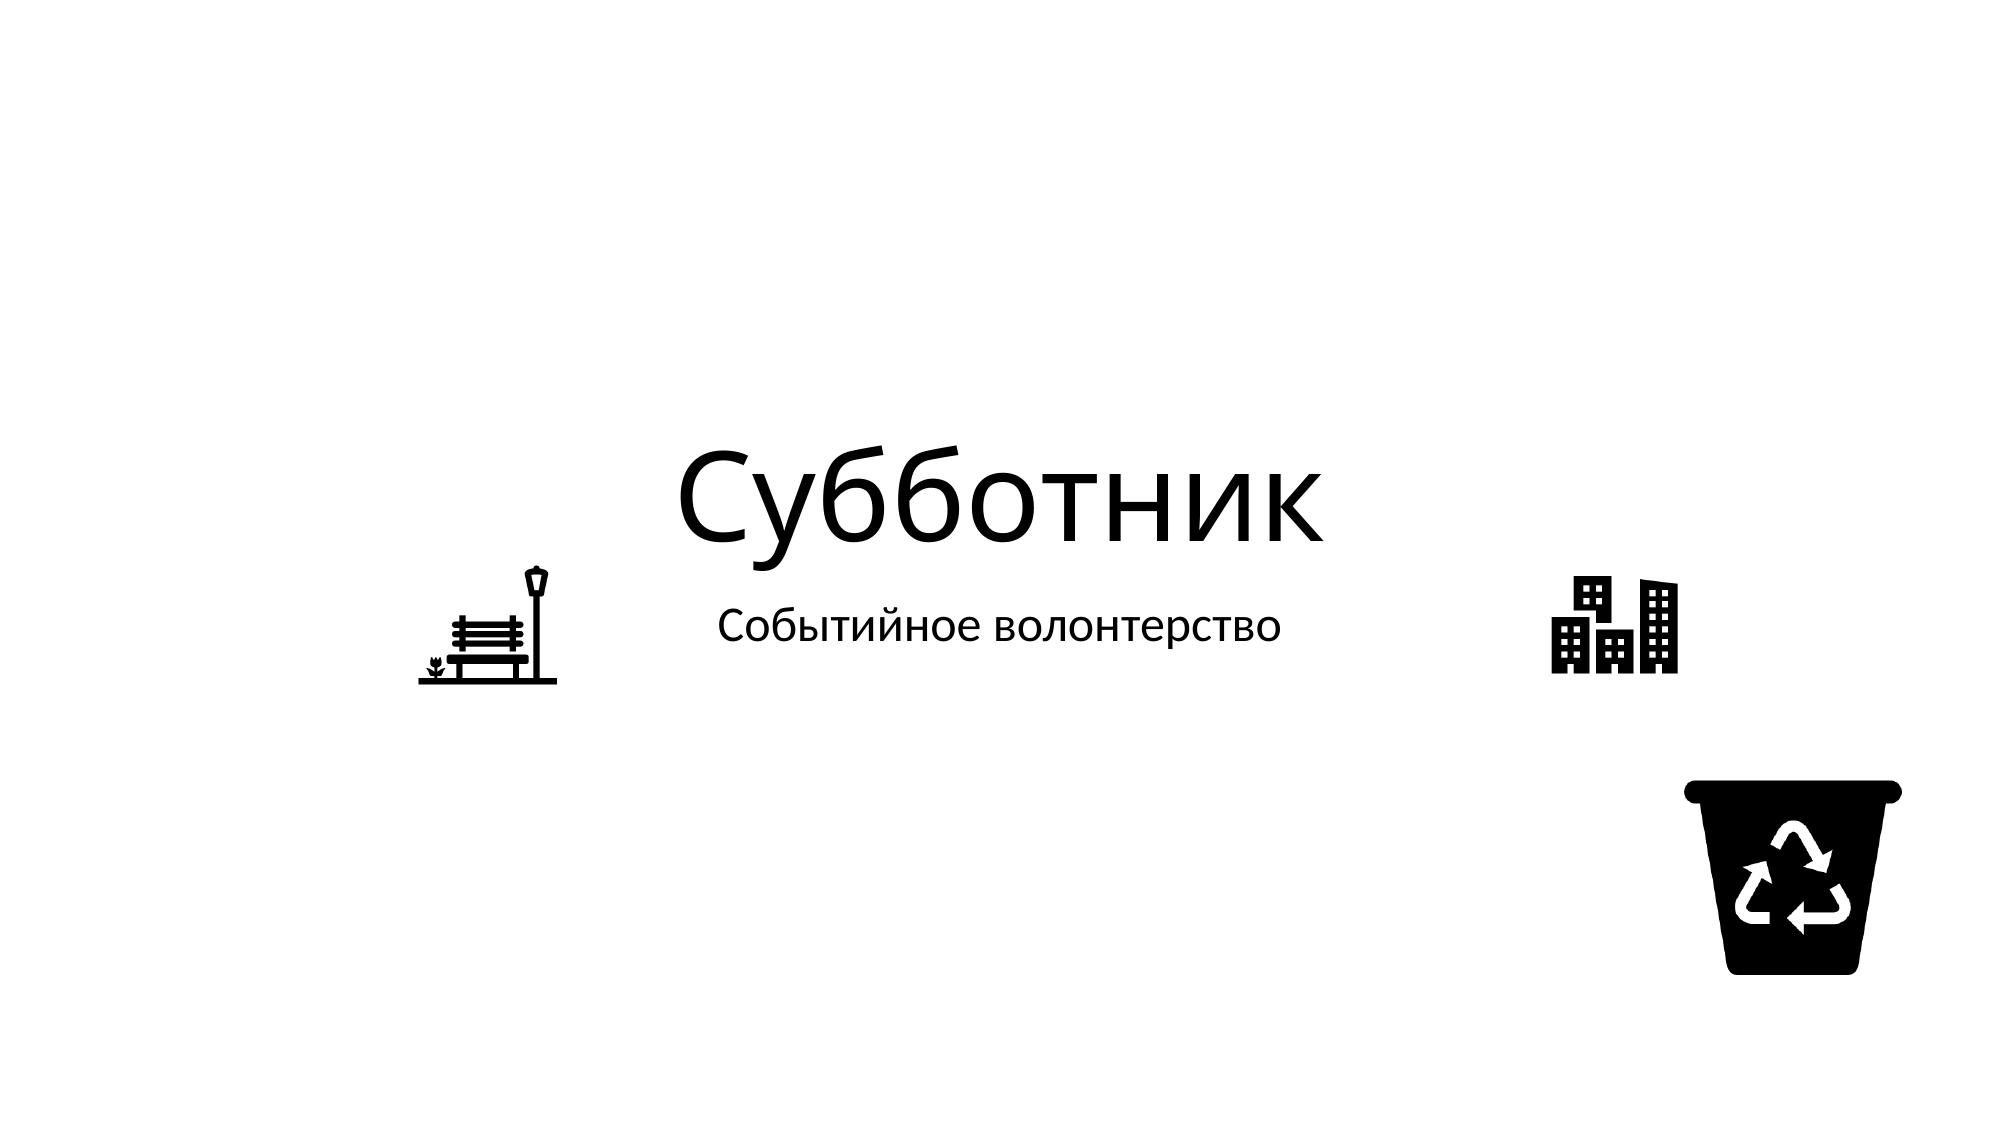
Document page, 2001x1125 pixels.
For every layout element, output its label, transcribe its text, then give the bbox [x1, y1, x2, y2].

picture [1655, 740, 1930, 1015]
subtitle Событийное волонтерство [249, 590, 1750, 863]
picture [412, 549, 563, 700]
picture [1539, 549, 1690, 700]
title Субботник [249, 184, 1750, 576]
